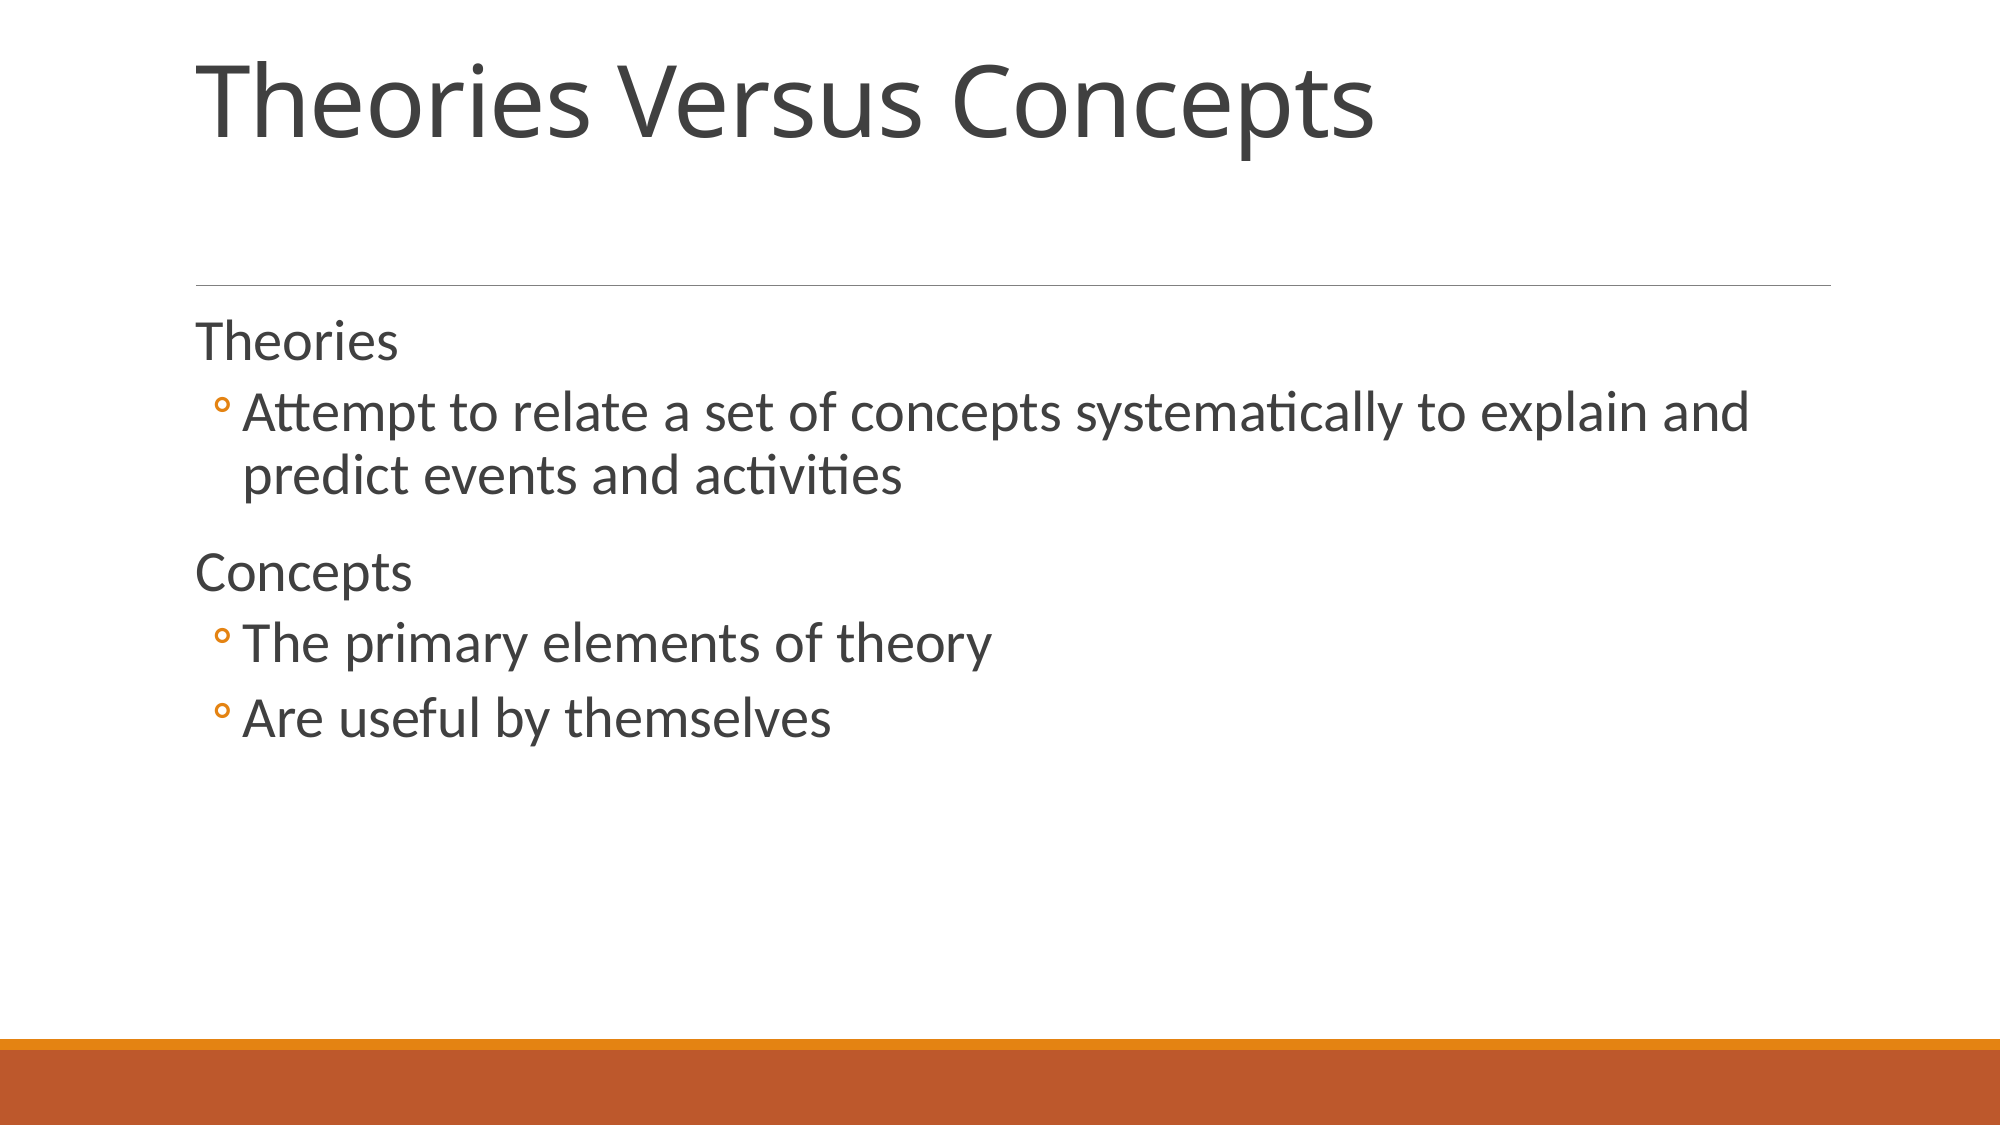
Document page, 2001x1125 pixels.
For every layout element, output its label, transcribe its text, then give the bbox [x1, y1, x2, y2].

title Theories Versus Concepts [180, 47, 1830, 285]
list Theories Attempt to relate a set of concepts systematically to explain and predict events and activities Concepts The primary elements of theory Are useful by themselves [180, 302, 1830, 963]
